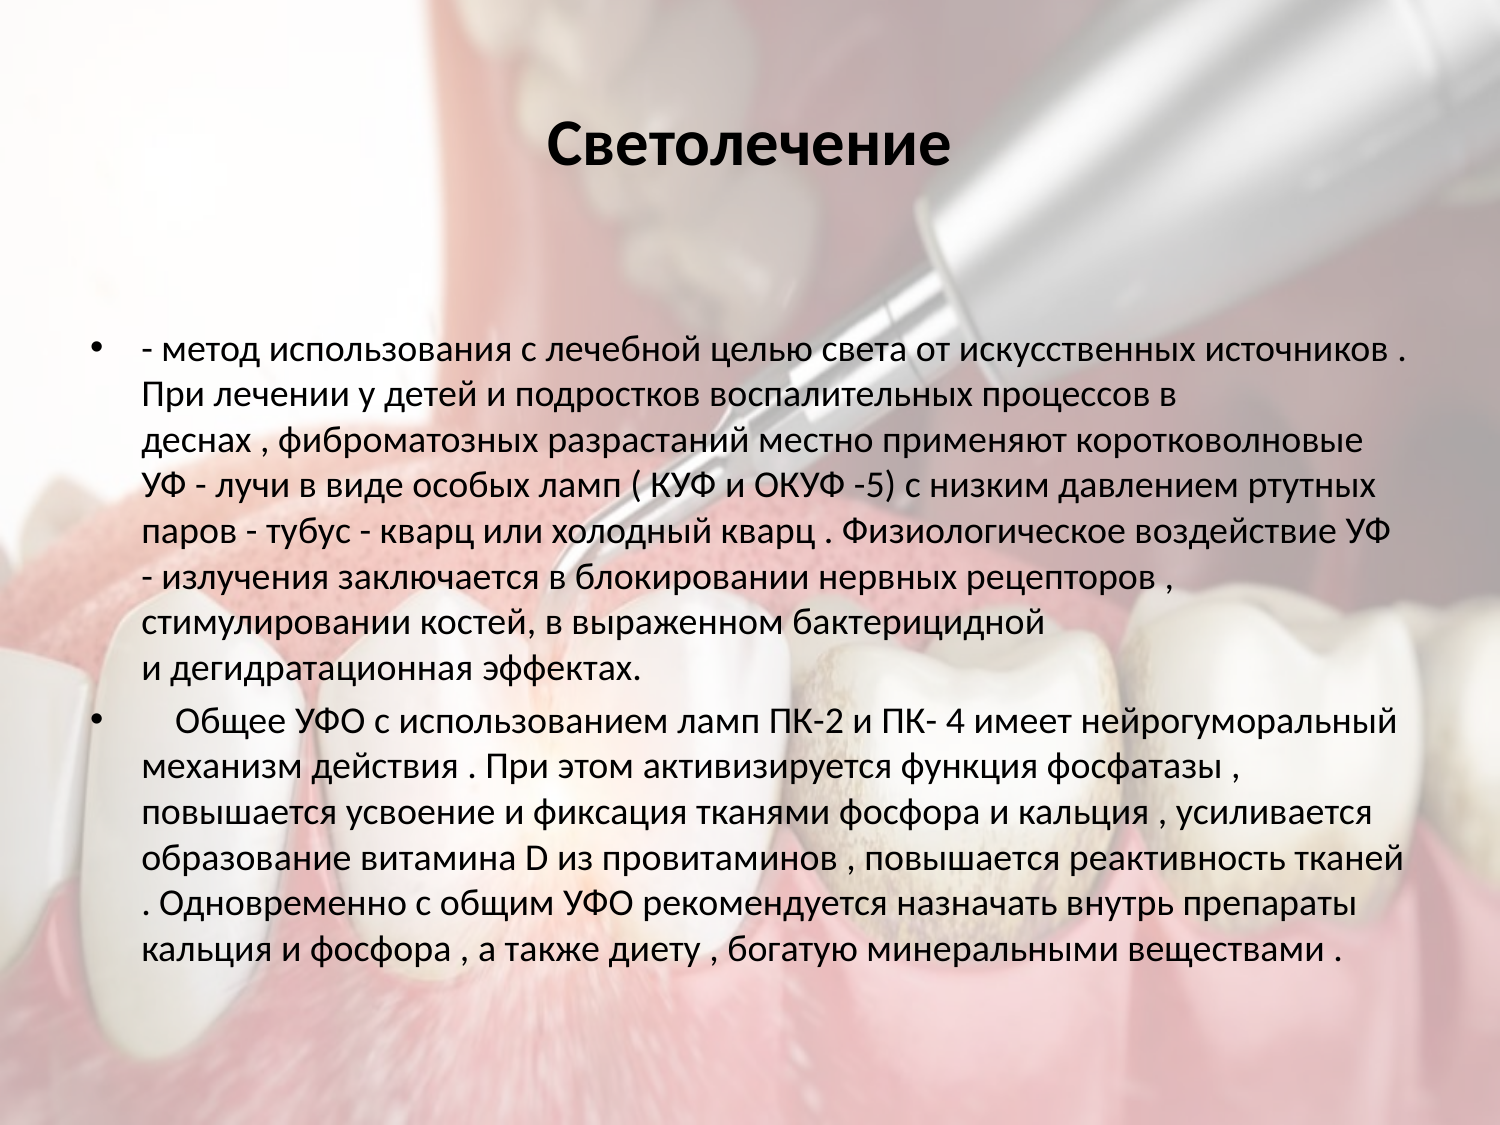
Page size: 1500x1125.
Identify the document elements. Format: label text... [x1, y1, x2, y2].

list - метод использования с лечебной целью света от искусственных источников . При лечении у детей и подростков воспалительных процессов в деснах , фиброматозных разрастаний местно применяют коротковолновые УФ - лучи в виде особых ламп ( КУФ и ОКУФ -5) с низким давлением ртутных паров - тубус - кварц или холодный кварц . Физиологическое воздействие УФ - излучения заключается в блокировании нервных рецепторов , стимулировании костей, в выраженном бактерицидной и дегидратационная эффектах. Общее УФО с использованием ламп ПК-2 и ПК- 4 имеет нейрогуморальный механизм действия . При этом активизируется функция фосфатазы , повышается усвоение и фиксация тканями фосфора и кальция , усиливается образование витамина D из провитаминов , повышается реактивность тканей . Одновременно с общим УФО рекомендуется назначать внутрь препараты кальция и фосфора , а также диету , богатую минеральными веществами . [75, 262, 1425, 1005]
title Светолечение [75, 45, 1425, 233]
